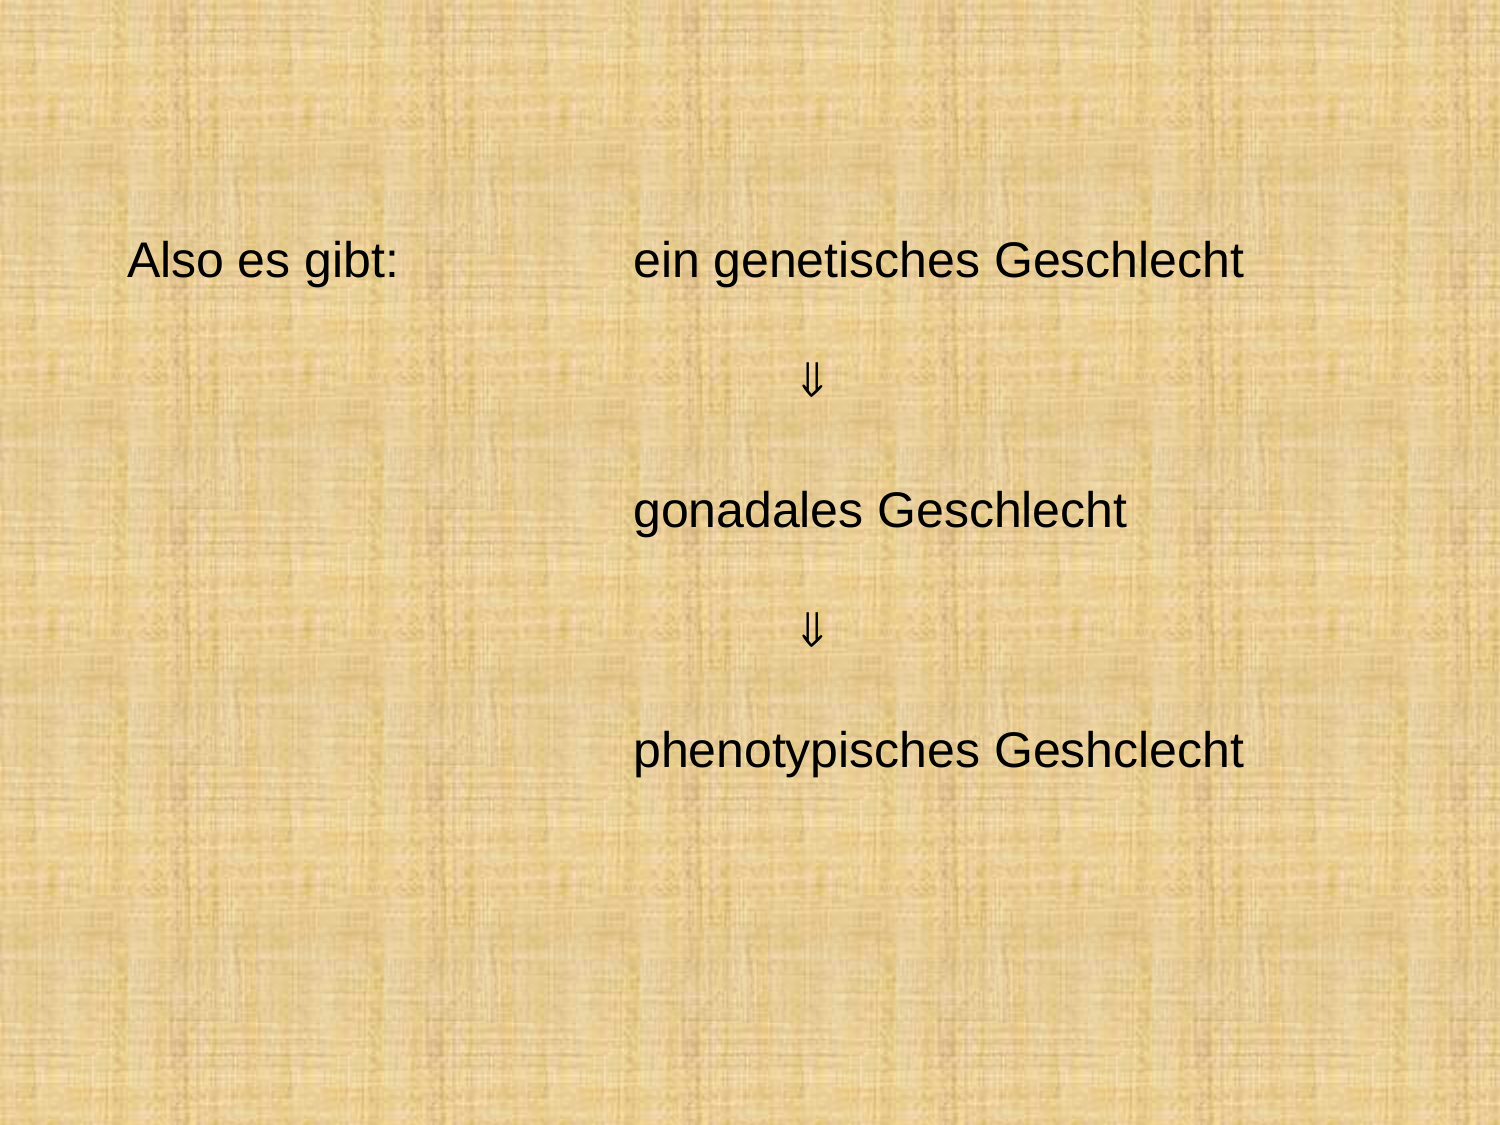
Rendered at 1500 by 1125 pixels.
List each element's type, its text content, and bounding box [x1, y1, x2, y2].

picture [0, 0, 1500, 1125]
list Also es gibt: ein genetisches Geschlecht  gonadales Geschlecht  phenotypisches Geshclecht [112, 219, 1388, 882]
